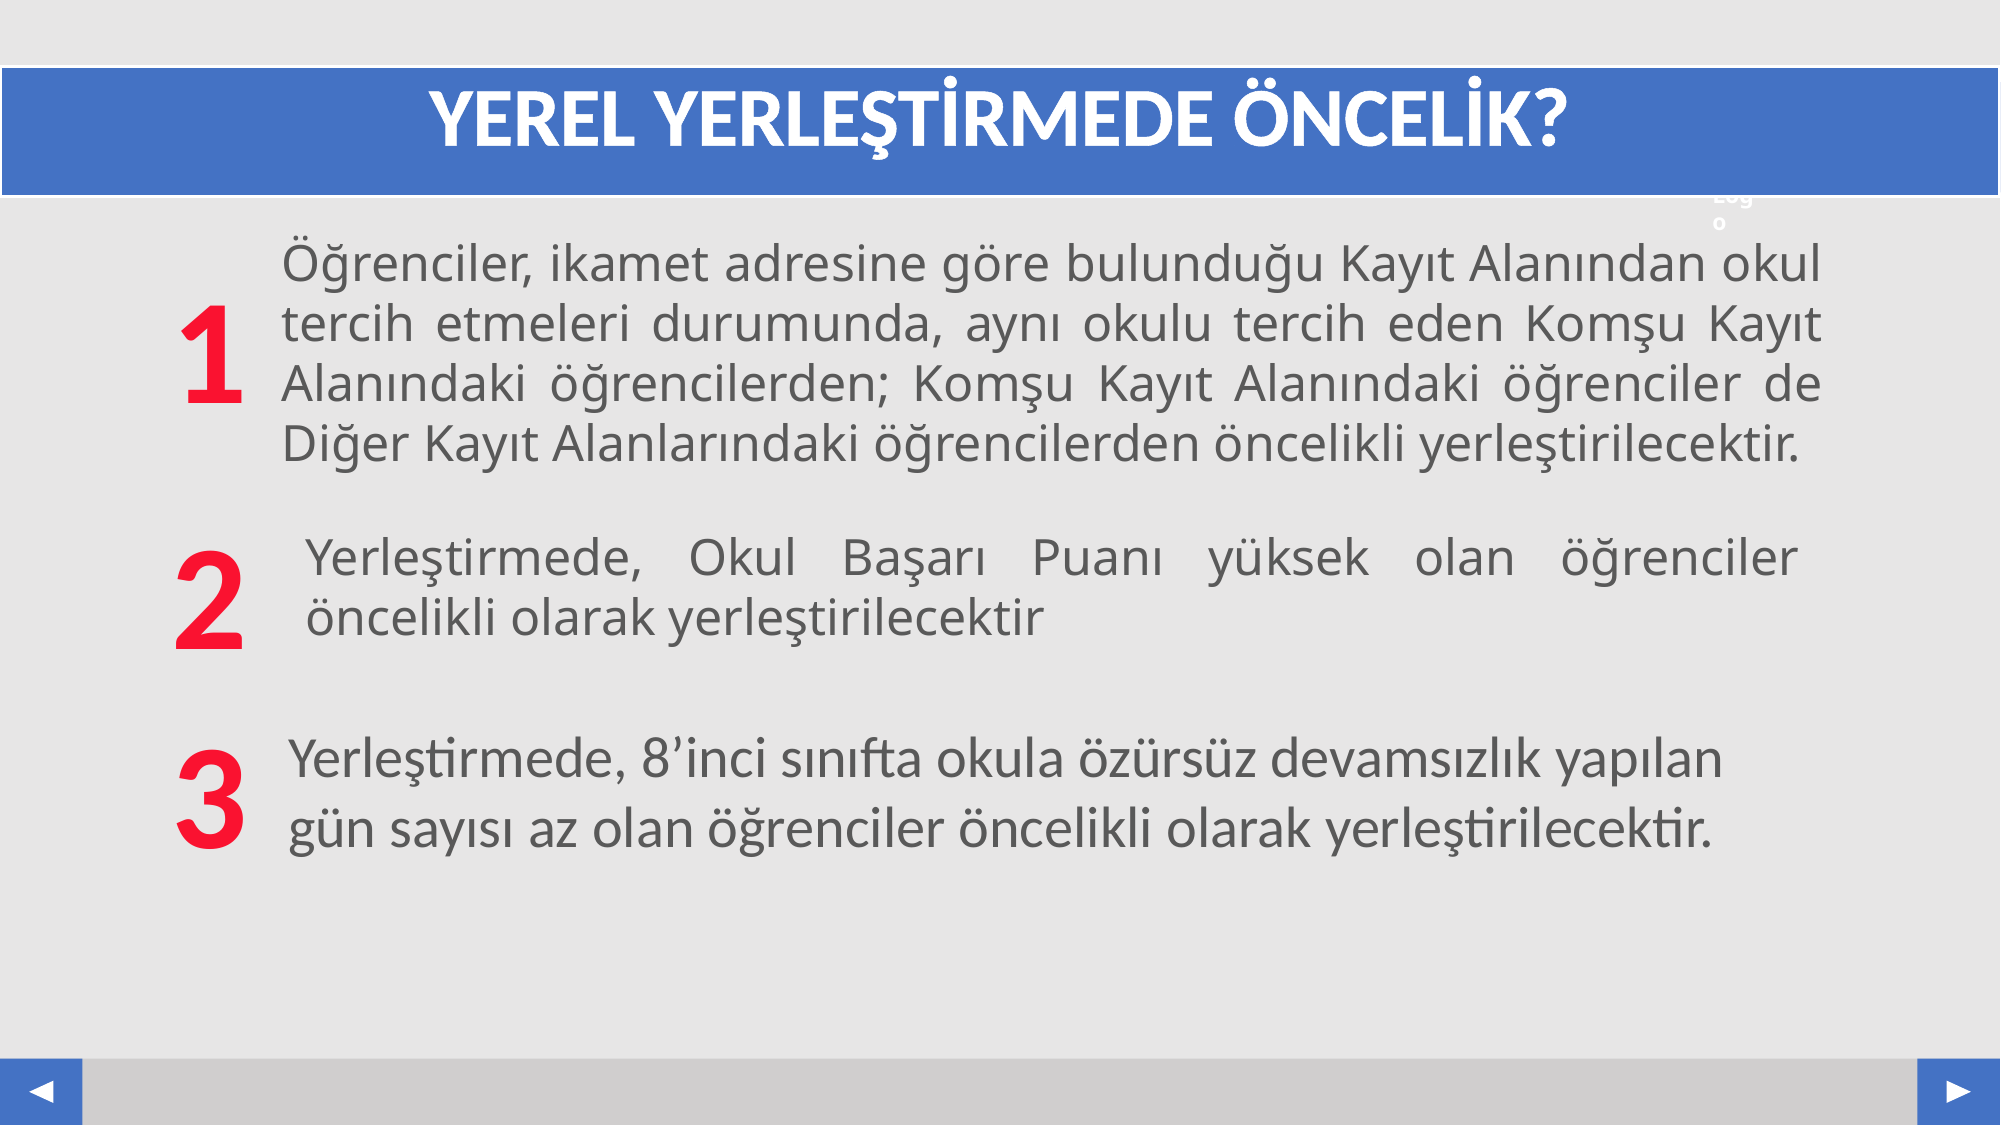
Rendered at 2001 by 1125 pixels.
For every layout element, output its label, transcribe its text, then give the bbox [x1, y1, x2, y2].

text_box Öğrenciler, ikamet adresine göre bulunduğu Kayıt Alanından okul tercih etmeleri durumunda, aynı okulu tercih eden Komşu Kayıt Alanındaki öğrencilerden; Komşu Kayıt Alanındaki öğrenciler de Diğer Kayıt Alanlarındaki öğrencilerden öncelikli yerleştirilecektir. [261, 221, 1844, 482]
text_box 3 [156, 691, 275, 887]
text_box 1 [156, 246, 287, 441]
text_box Yerleştirmede, 8’inci sınıfta okula özürsüz devamsızlık yapılan gün sayısı az olan öğrenciler öncelikli olarak yerleştirilecektir. [275, 711, 1832, 867]
text_box 2 [156, 492, 275, 687]
title YEREL YERLEŞTİRMEDE ÖNCELİK? [0, 65, 2000, 198]
text_box Yerleştirmede, Okul Başarı Puanı yüksek olan öğrenciler öncelikli olarak yerleştirilecektir [285, 515, 1821, 656]
